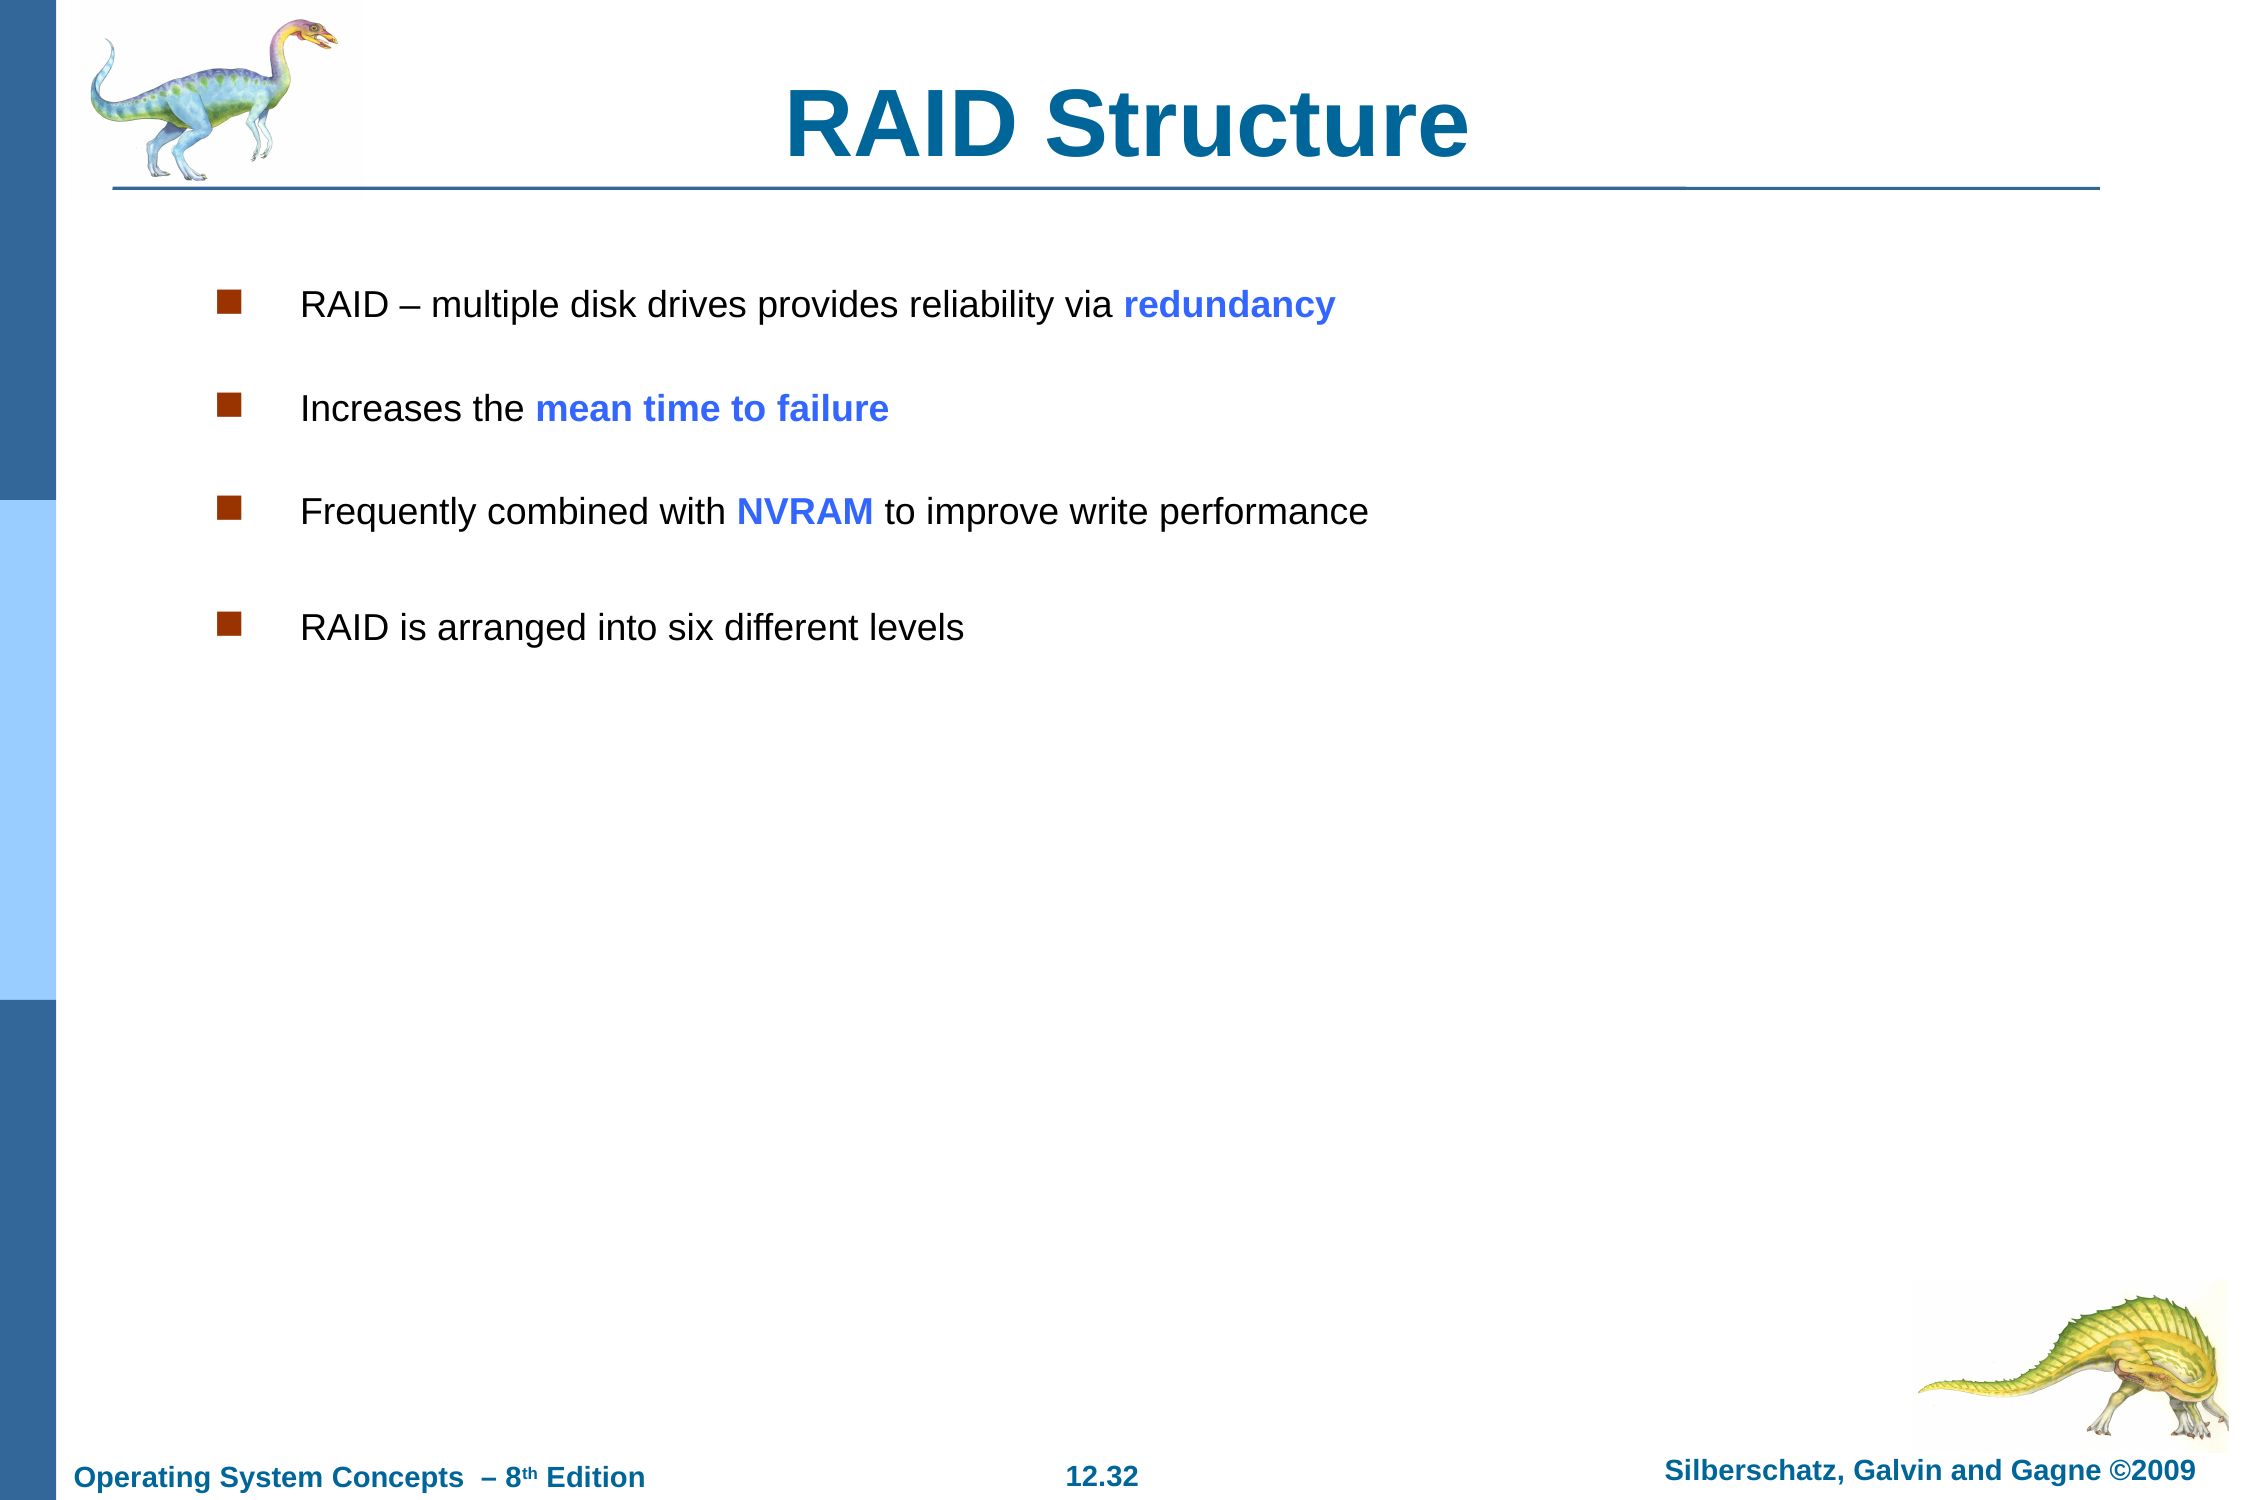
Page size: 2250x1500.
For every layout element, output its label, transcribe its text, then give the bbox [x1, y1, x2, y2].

picture [70, 0, 365, 199]
title RAID Structure [172, 60, 2083, 187]
list RAID – multiple disk drives provides reliability via redundancy Increases the mean time to failure Frequently combined with NVRAM to improve write performance RAID is arranged into six different levels [198, 269, 2224, 1261]
picture [1913, 1279, 2229, 1453]
